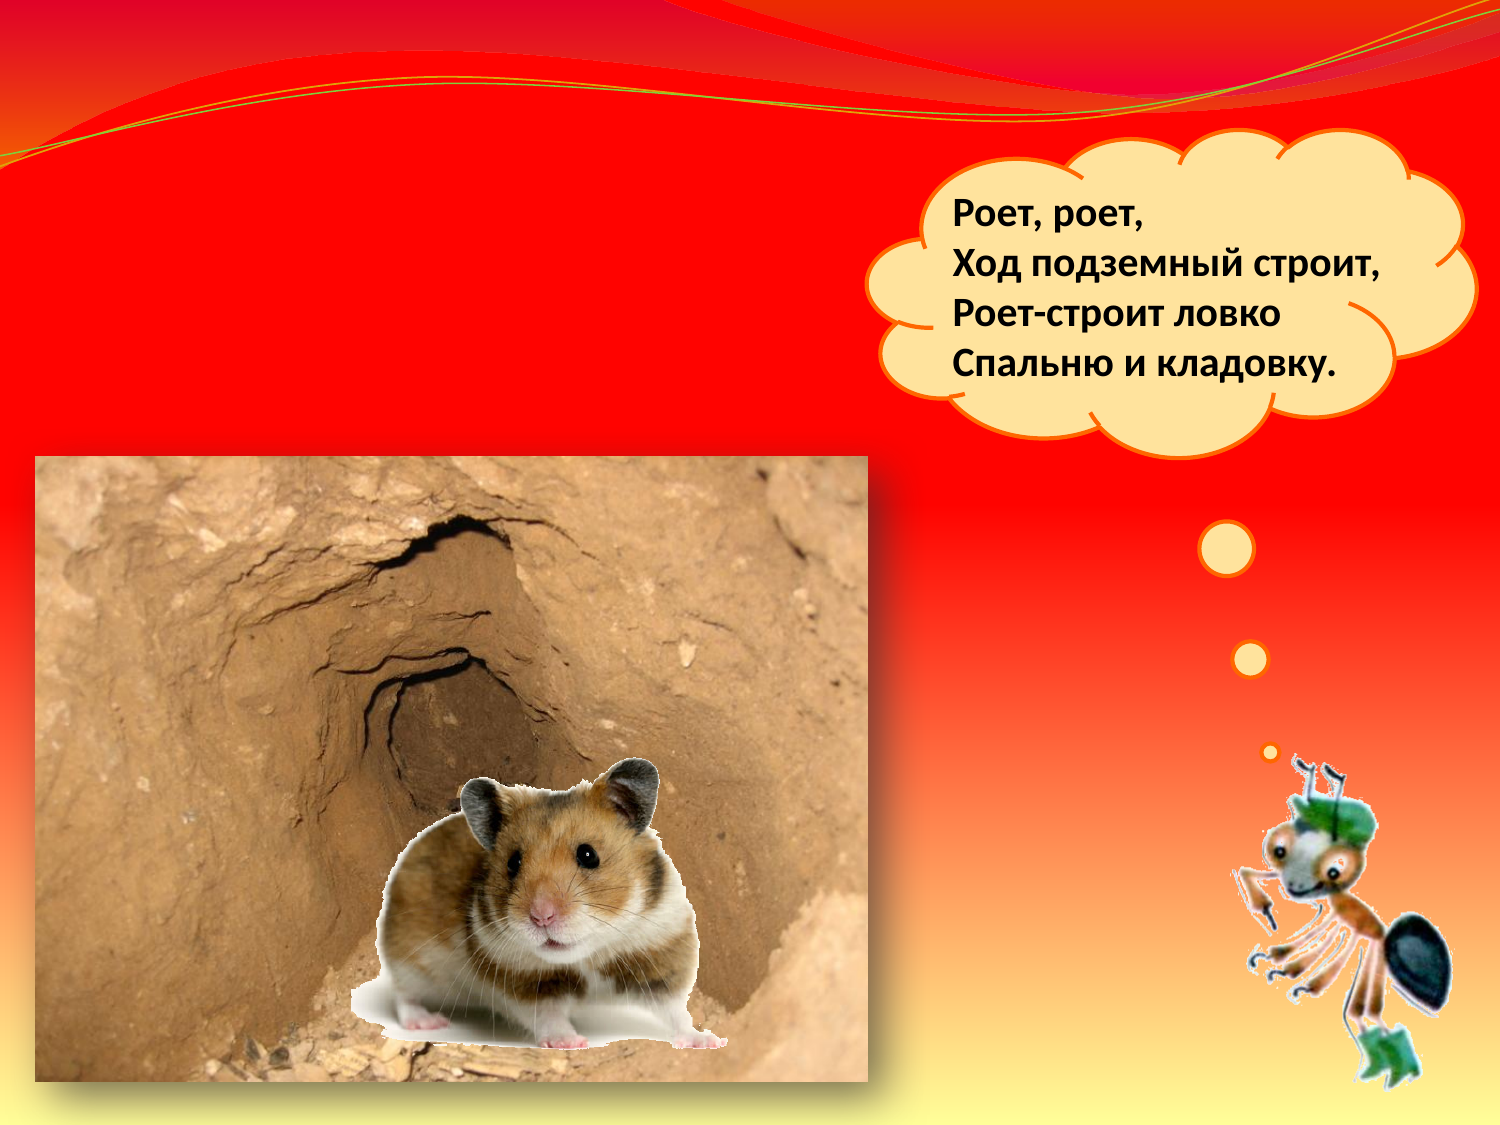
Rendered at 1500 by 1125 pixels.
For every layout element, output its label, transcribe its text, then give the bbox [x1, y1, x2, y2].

text_box [1197, 519, 1257, 579]
text_box [1230, 639, 1271, 680]
text_box [864, 187, 937, 401]
text_box [950, 127, 1430, 176]
text_box Роет, роет, Ход подземный строит, Роет-строит ловко Спальню и кладовку. [937, 176, 1442, 442]
picture [1230, 749, 1462, 1102]
text_box [1260, 741, 1281, 748]
text_box [1442, 183, 1479, 346]
picture [34, 456, 869, 1083]
text_box [1114, 442, 1244, 461]
